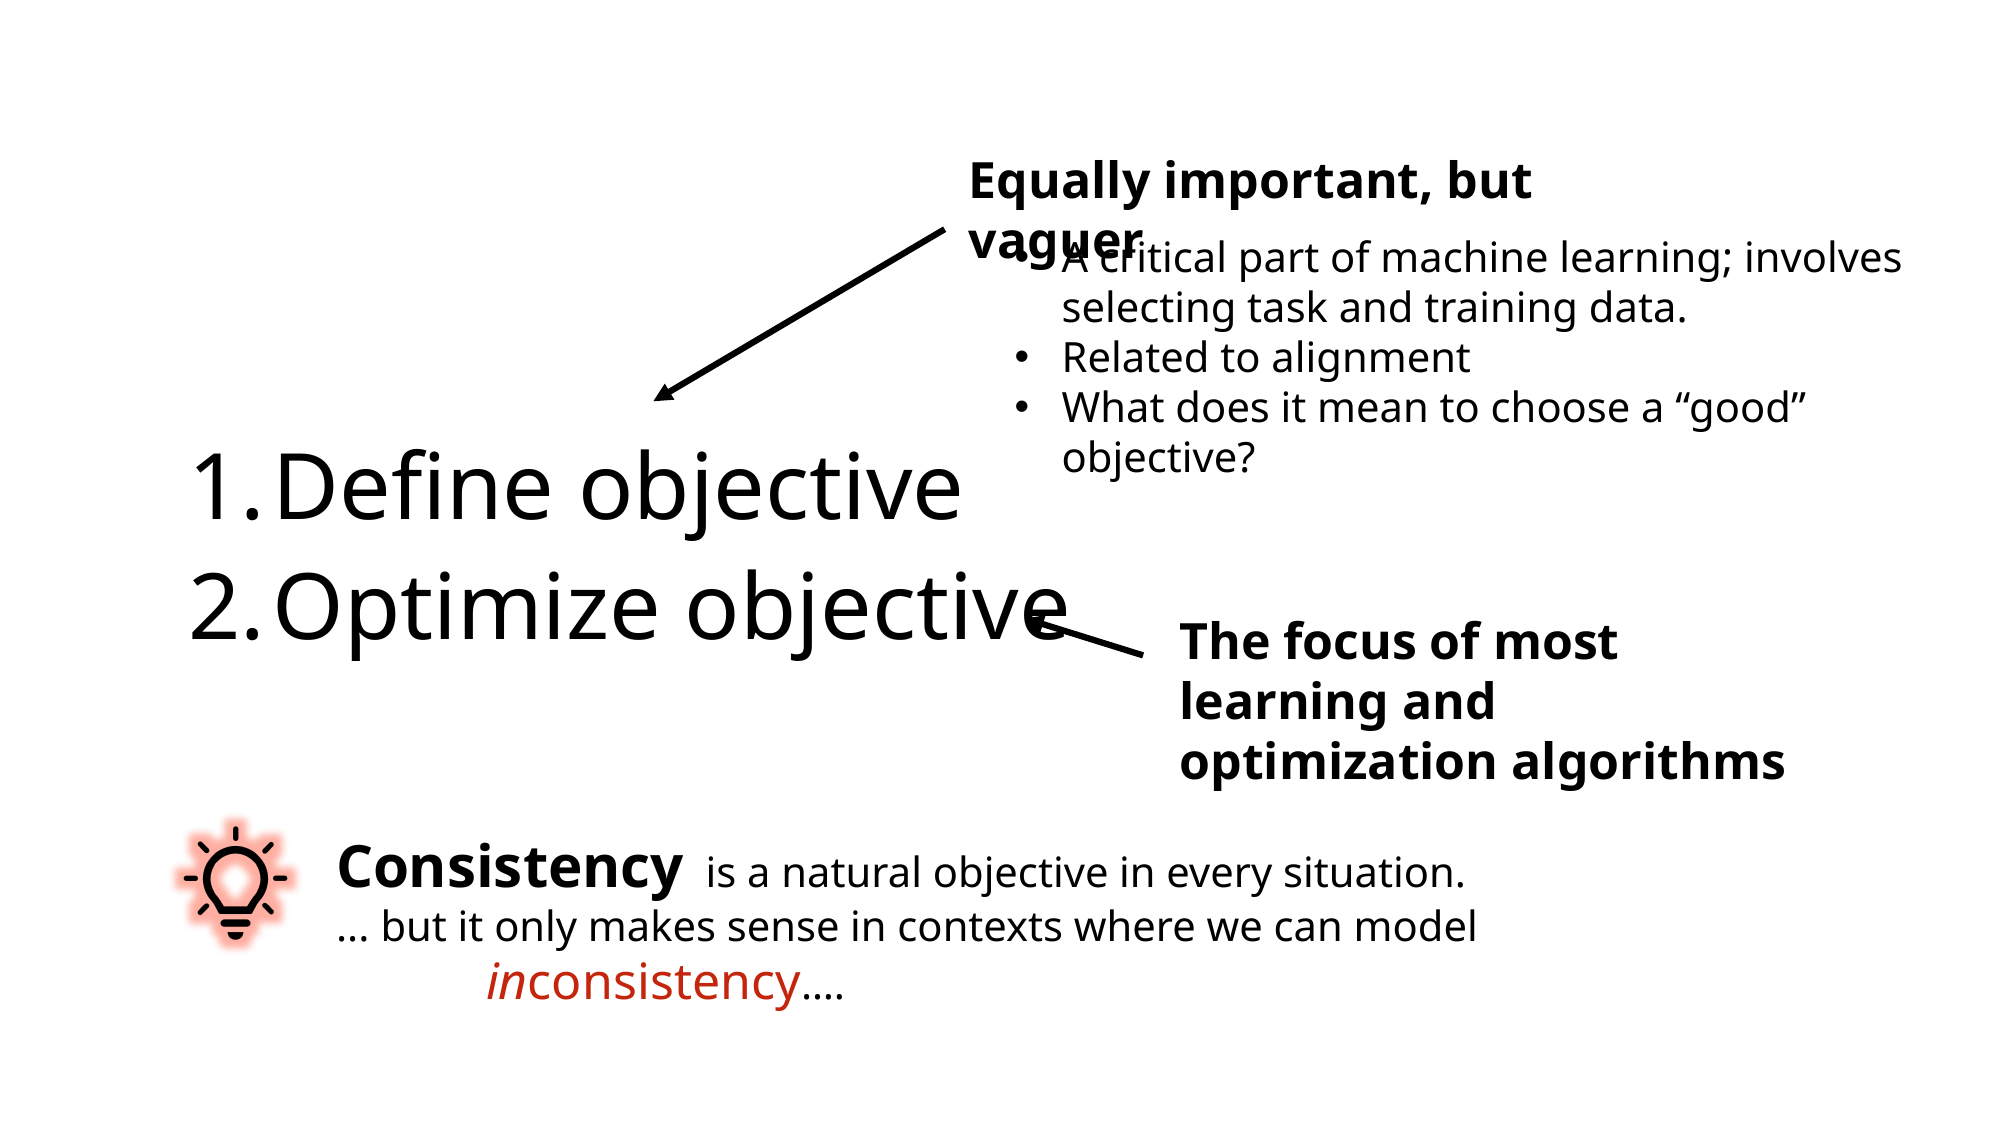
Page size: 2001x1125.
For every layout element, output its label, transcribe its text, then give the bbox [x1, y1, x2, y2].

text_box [1024, 618, 1144, 656]
text_box Consistency is a natural objective in every situation. ... but it only makes sense in contexts where we can model inconsistency…. [321, 821, 1548, 1017]
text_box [653, 229, 945, 402]
list Define objective Optimize objective [173, 432, 1105, 717]
text_box The focus of most learning and optimization algorithms [1164, 602, 1807, 798]
text_box Equally important, but vaguer [954, 141, 1682, 277]
text_box A critical part of machine learning; involves selecting task and training data. Related to alignment What does it mean to choose a “good” objective? [999, 223, 1972, 489]
picture [172, 821, 298, 947]
